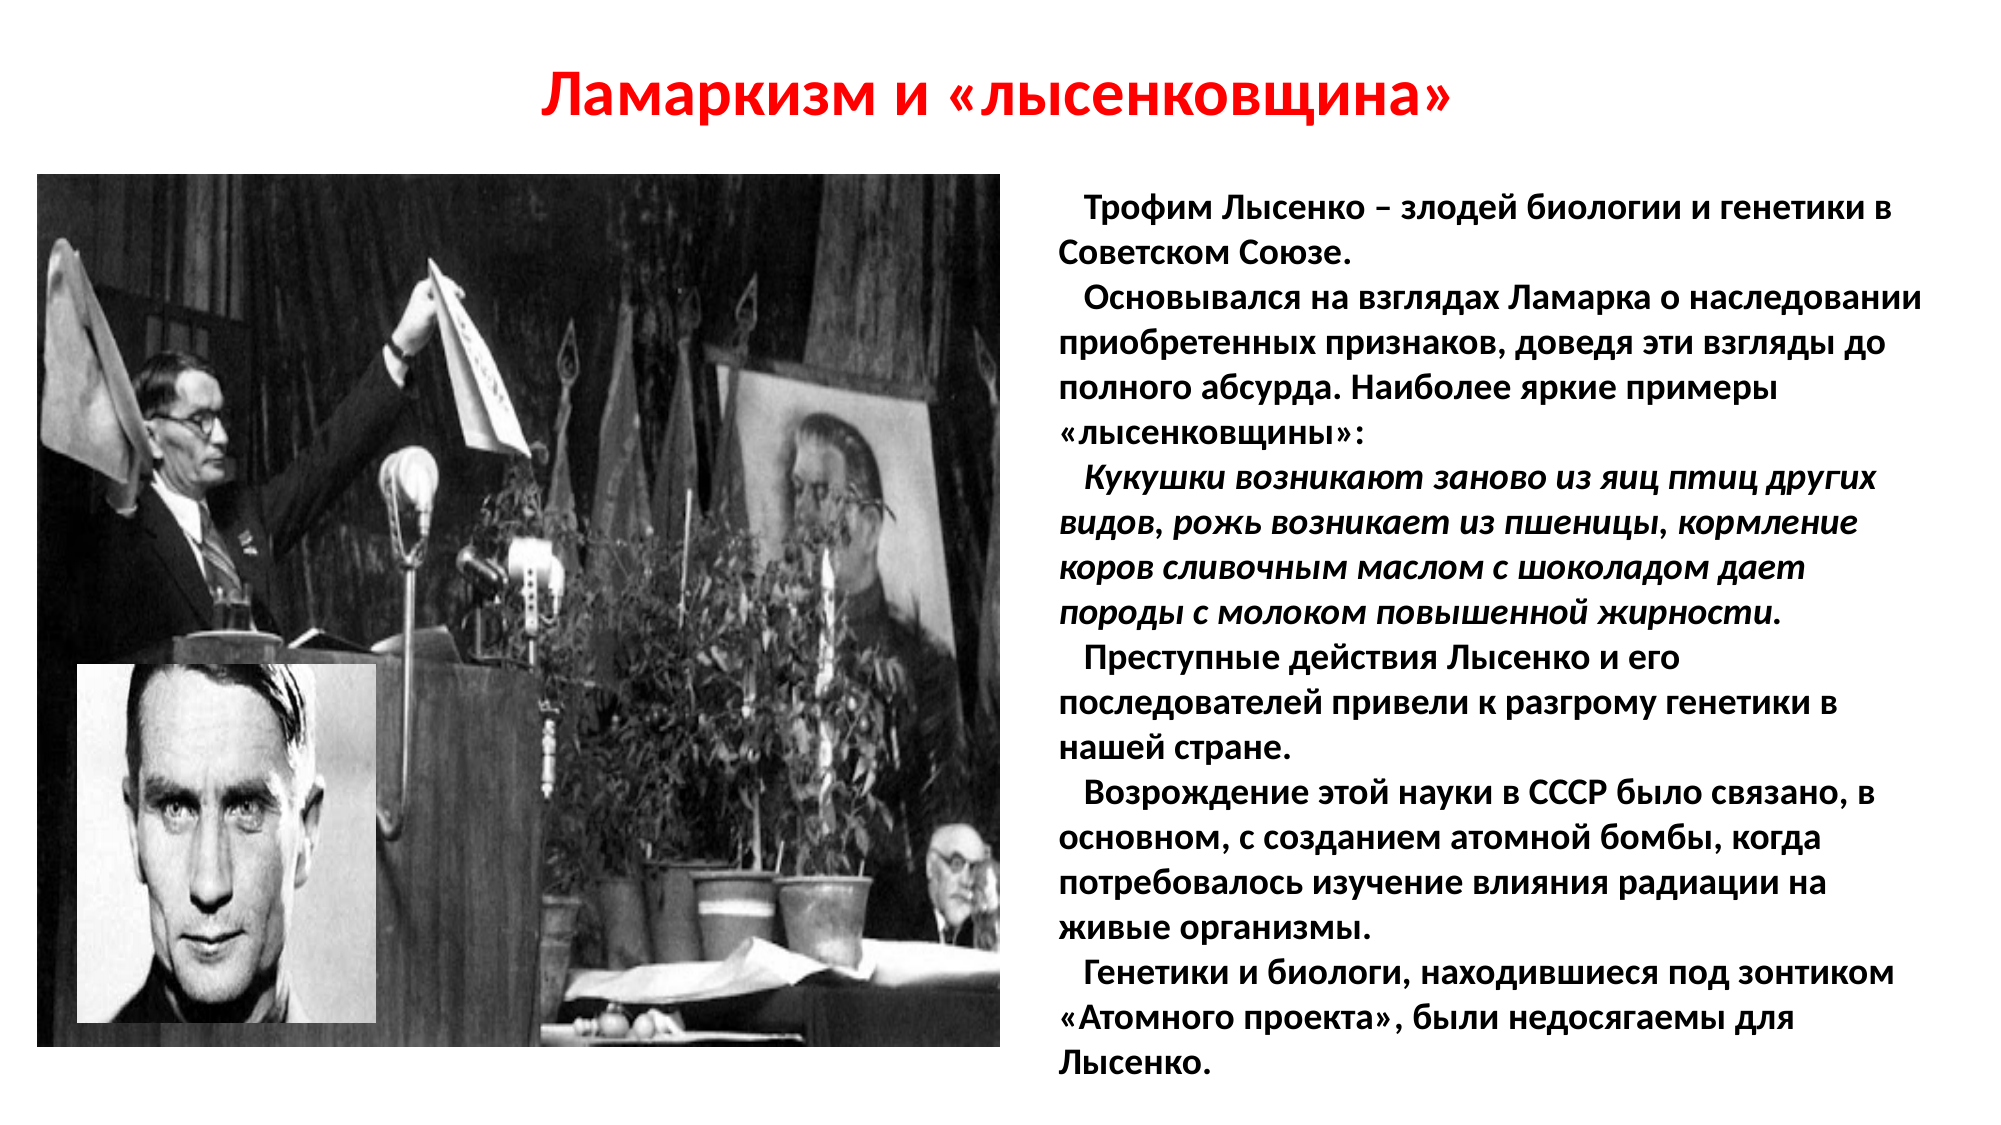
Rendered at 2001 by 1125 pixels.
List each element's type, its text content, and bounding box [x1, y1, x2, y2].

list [37, 174, 1000, 1047]
title Ламаркизм и «лысенковщина» [137, 13, 1863, 175]
picture [77, 664, 376, 1023]
text_box Трофим Лысенко – злодей биологии и генетики в Советском Союзе. Основывался на взглядах Ламарка о наследовании приобретенных признаков, доведя эти взгляды до полного абсурда. Наиболее яркие примеры «лысенковщины»: Кукушки возникают заново из яиц птиц других видов, рожь возникает из пшеницы, кормление коров сливочным маслом с шоколадом дает породы с молоком повышенной жирности. Преступные действия Лысенко и его последователей привели к разгрому генетики в нашей стране. Возрождение этой науки в СССР было связано, в основном, с созданием атомной бомбы, когда потребовалось изучение влияния радиации на живые организмы. Генетики и биологи, находившиеся под зонтиком «Атомного проекта», были недосягаемы для Лысенко. [1043, 174, 1944, 1090]
